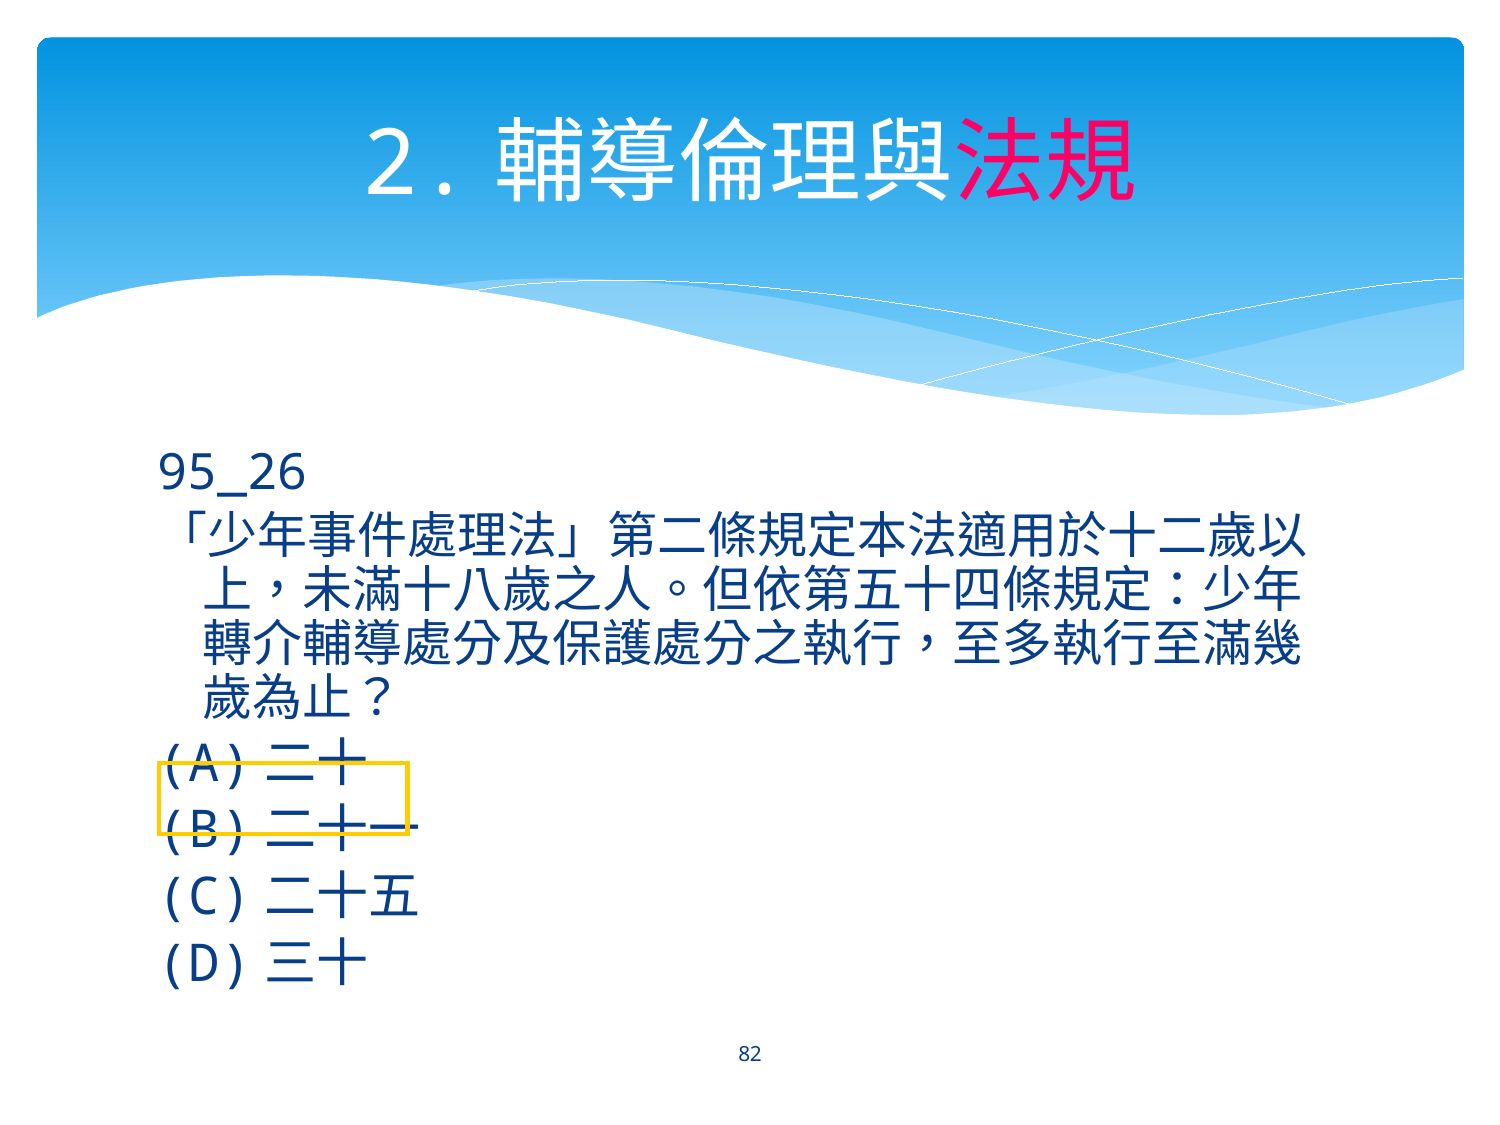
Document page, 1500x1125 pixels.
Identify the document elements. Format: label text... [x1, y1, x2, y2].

slide_number 82 [654, 1025, 846, 1086]
title 2.輔導倫理與法規 [74, 55, 1426, 262]
text_box [159, 763, 408, 835]
list 95_26 「少年事件處理法」第二條規定本法適用於十二歲以上，未滿十八歲之人。但依第五十四條規定：少年轉介輔導處分及保護處分之執行，至多執行至滿幾歲為止？ (A)二十 (B)二十一 (C)二十五 (D)三十 [142, 438, 1359, 1006]
